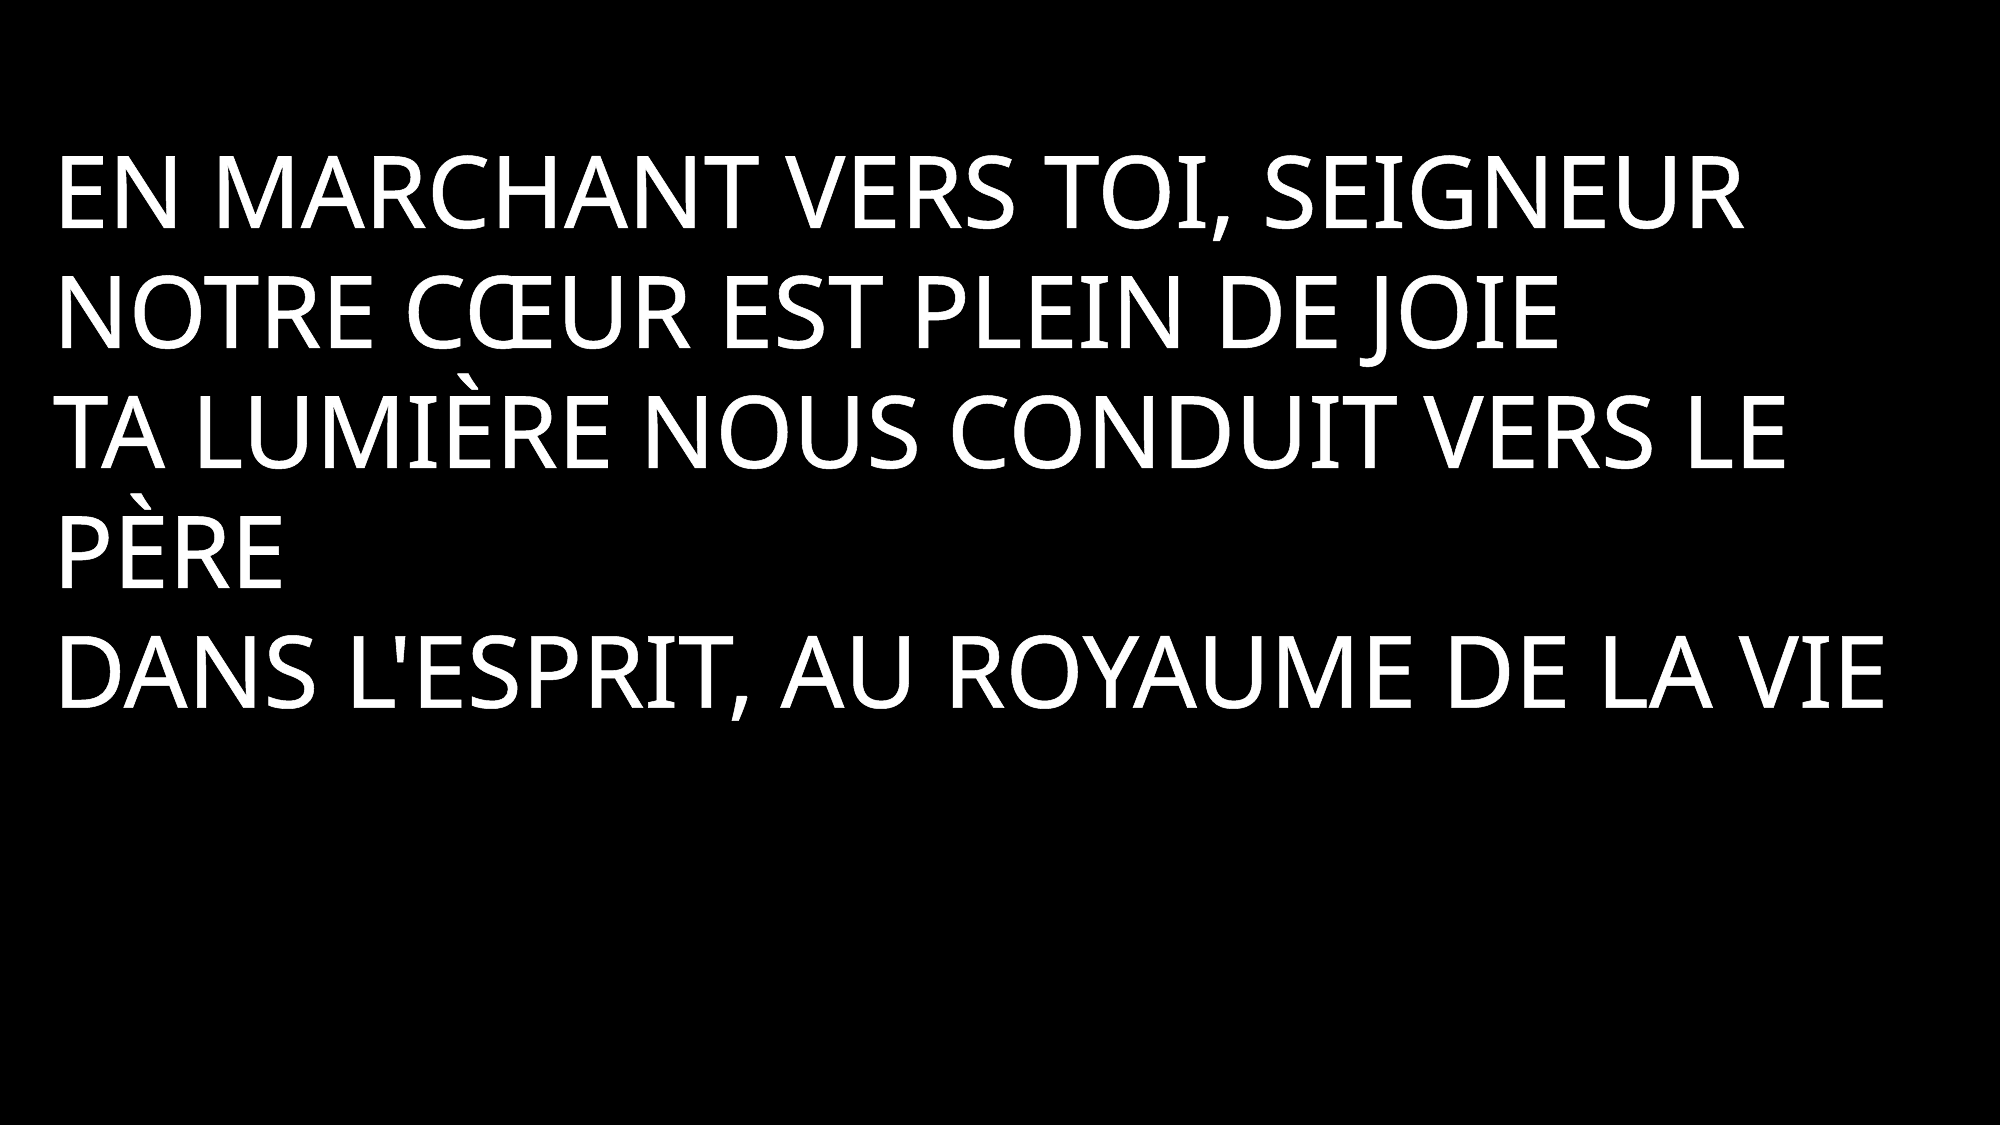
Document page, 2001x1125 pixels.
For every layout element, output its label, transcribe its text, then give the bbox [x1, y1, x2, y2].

text_box En marchant vers toi, Seigneur Notre cœur est plein de joie Ta lumière nous conduit vers le Père Dans l'Esprit, au royaume de la vie [38, 85, 2000, 736]
